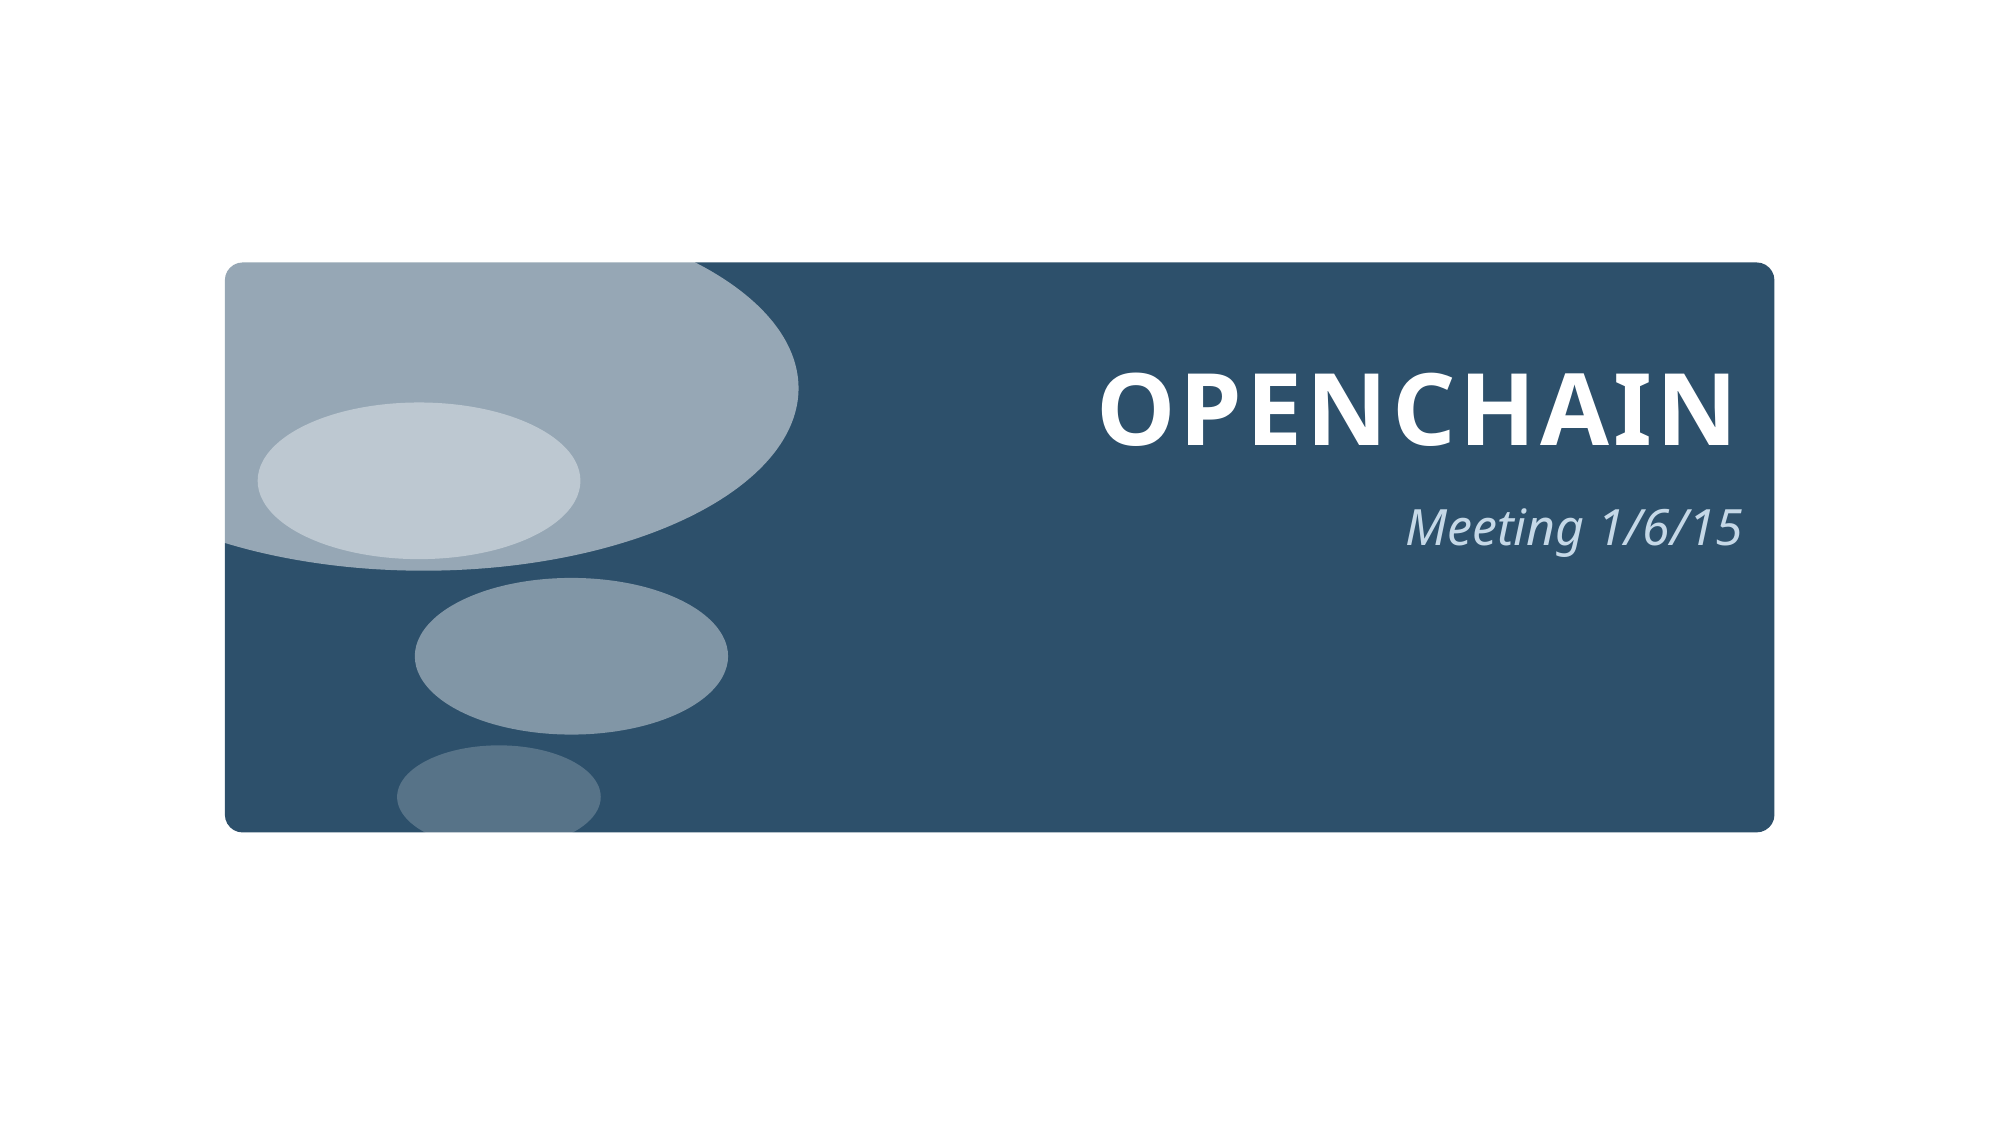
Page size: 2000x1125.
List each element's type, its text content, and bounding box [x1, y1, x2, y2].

text_box Meeting 1/6/15 [653, 487, 1758, 563]
title OpenChain [726, 320, 1758, 487]
